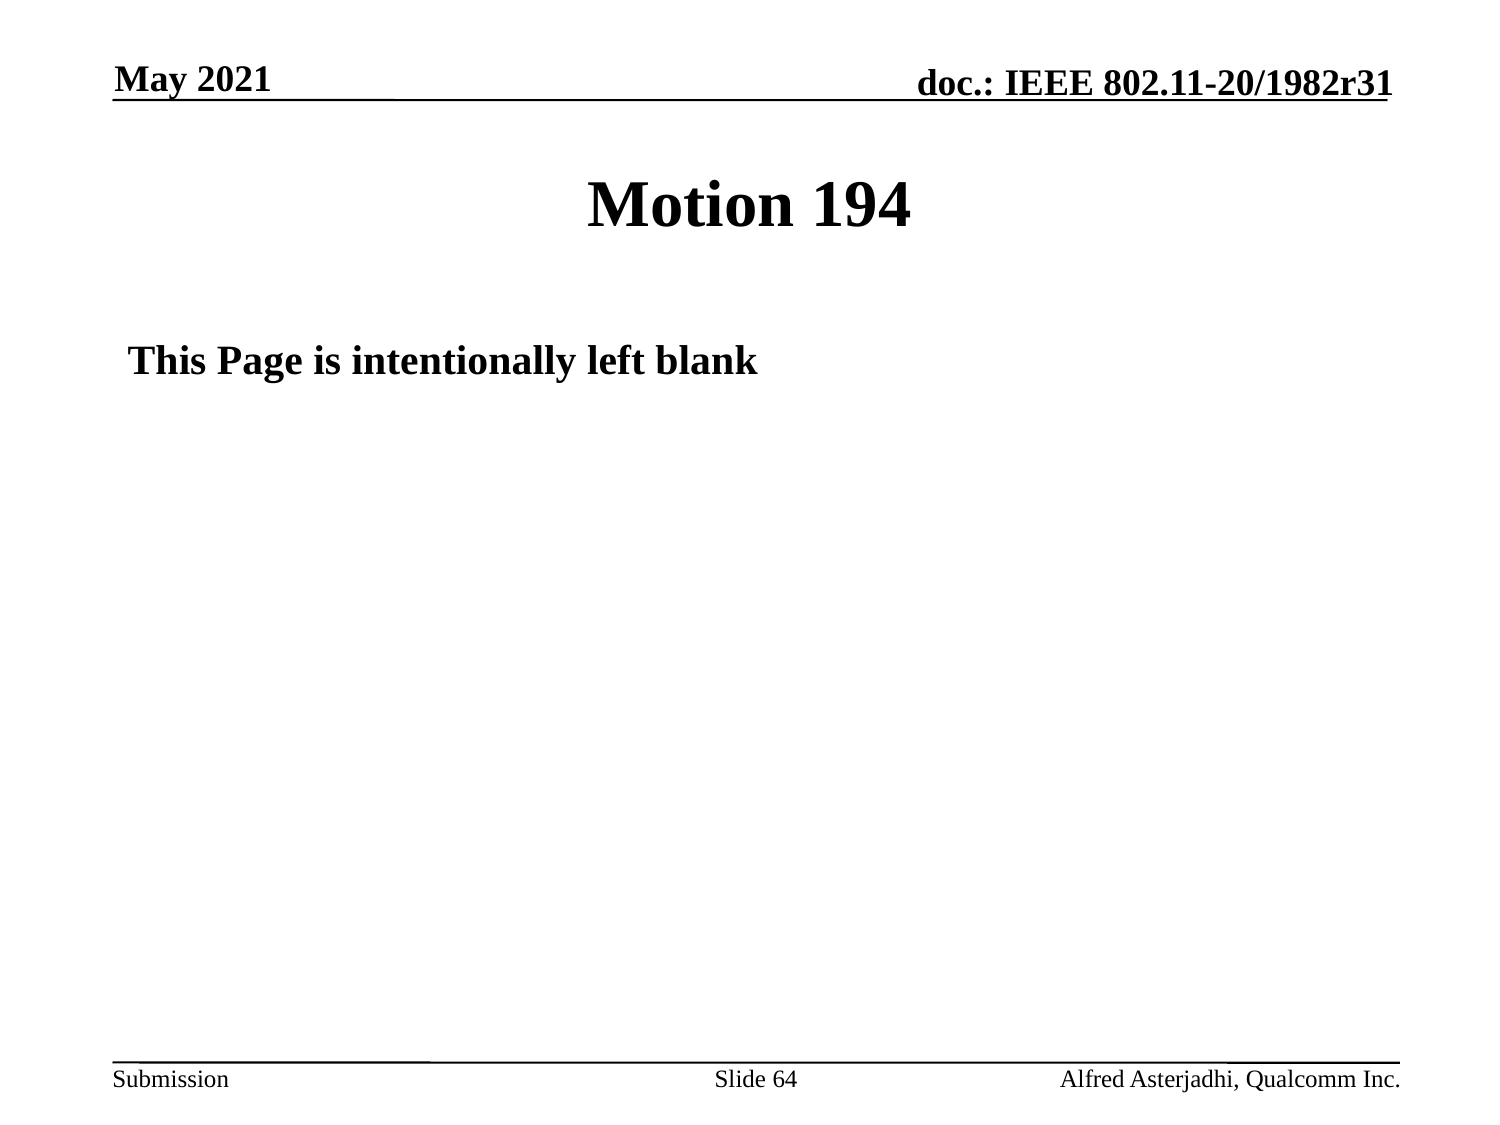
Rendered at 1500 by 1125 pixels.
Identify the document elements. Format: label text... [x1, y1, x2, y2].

footer Alfred Asterjadhi, Qualcomm Inc. [878, 1061, 1402, 1093]
list This Page is intentionally left blank [112, 324, 1388, 1000]
slide_number Slide 64 [712, 1061, 800, 1123]
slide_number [114, 54, 423, 100]
title Motion 194 [112, 112, 1388, 288]
